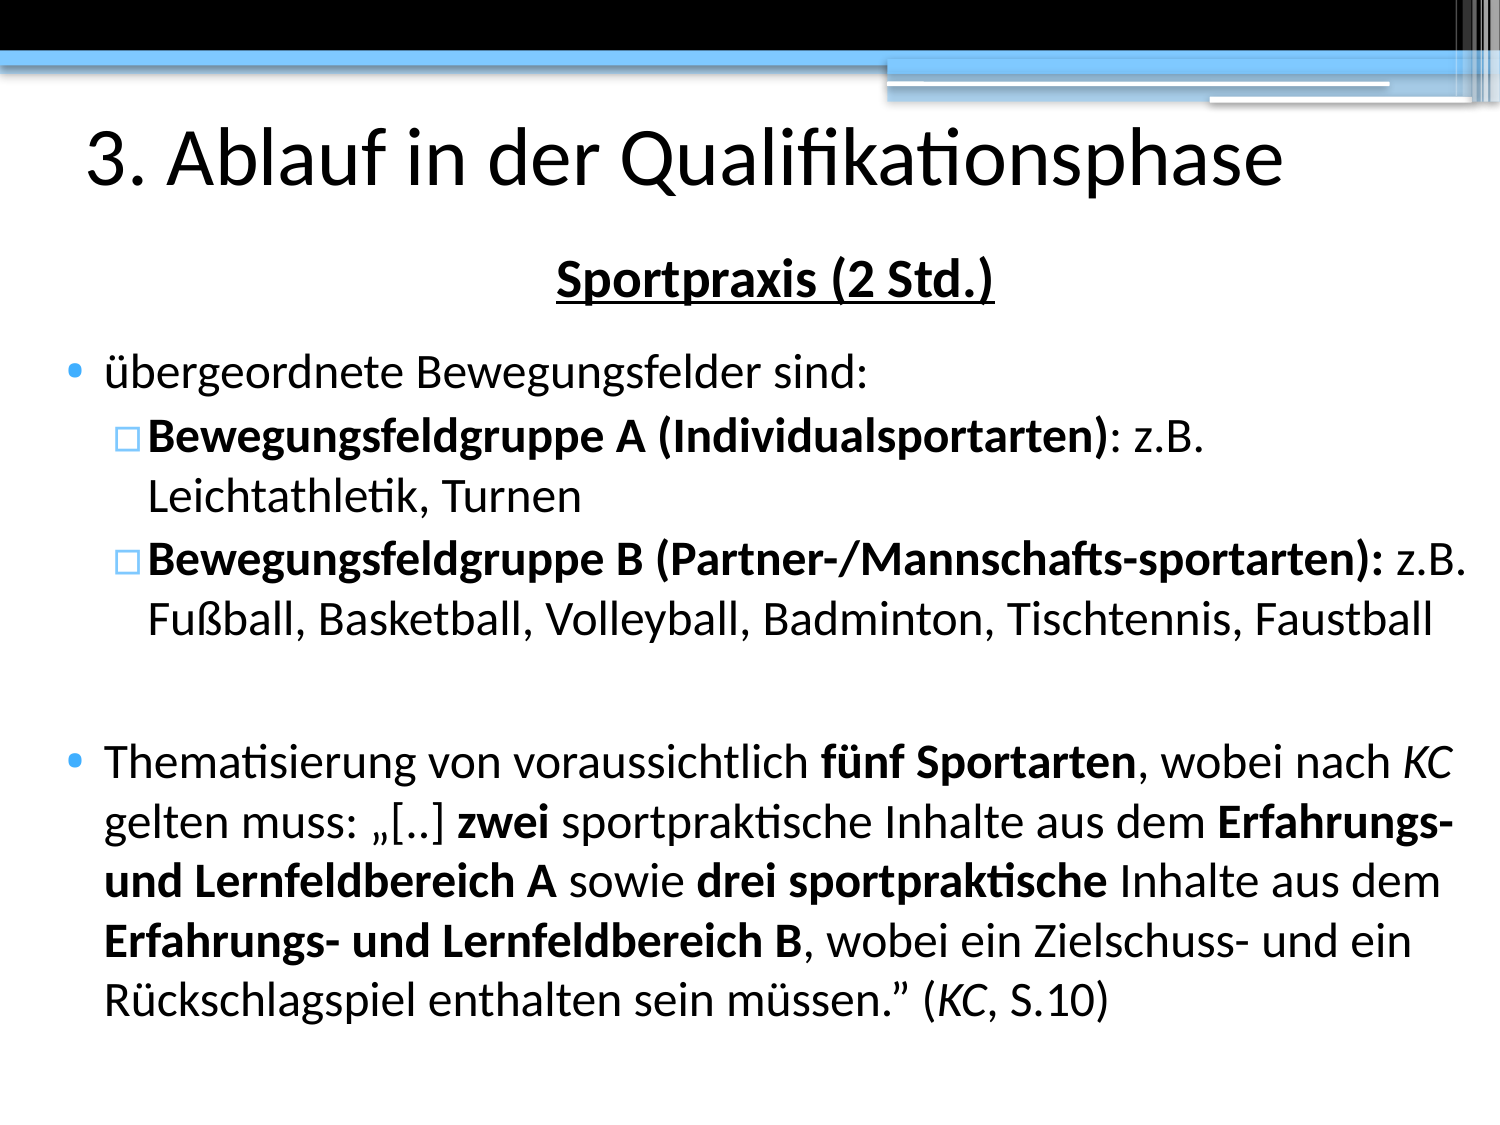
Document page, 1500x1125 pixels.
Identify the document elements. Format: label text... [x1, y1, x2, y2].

list Sportpraxis (2 Std.) übergeordnete Bewegungsfelder sind: Bewegungsfeldgruppe A (Individualsportarten): z.B. Leichtathletik, Turnen Bewegungsfeldgruppe B (Partner-/Mannschafts-sportarten): z.B. Fußball, Basketball, Volleyball, Badminton, Tischtennis, Faustball Thematisierung von voraussichtlich fünf Sportarten, wobei nach KC gelten muss: „[..] zwei sportpraktische Inhalte aus dem Erfahrungs- und Lernfeldbereich A sowie drei sportpraktische Inhalte aus dem Erfahrungs- und Lernfeldbereich B, wobei ein Zielschuss- und ein Rückschlagspiel enthalten sein müssen.” (KC, S.10) [35, 234, 1500, 1125]
title 3. Ablauf in der Qualifikationsphase [70, 58, 1454, 234]
